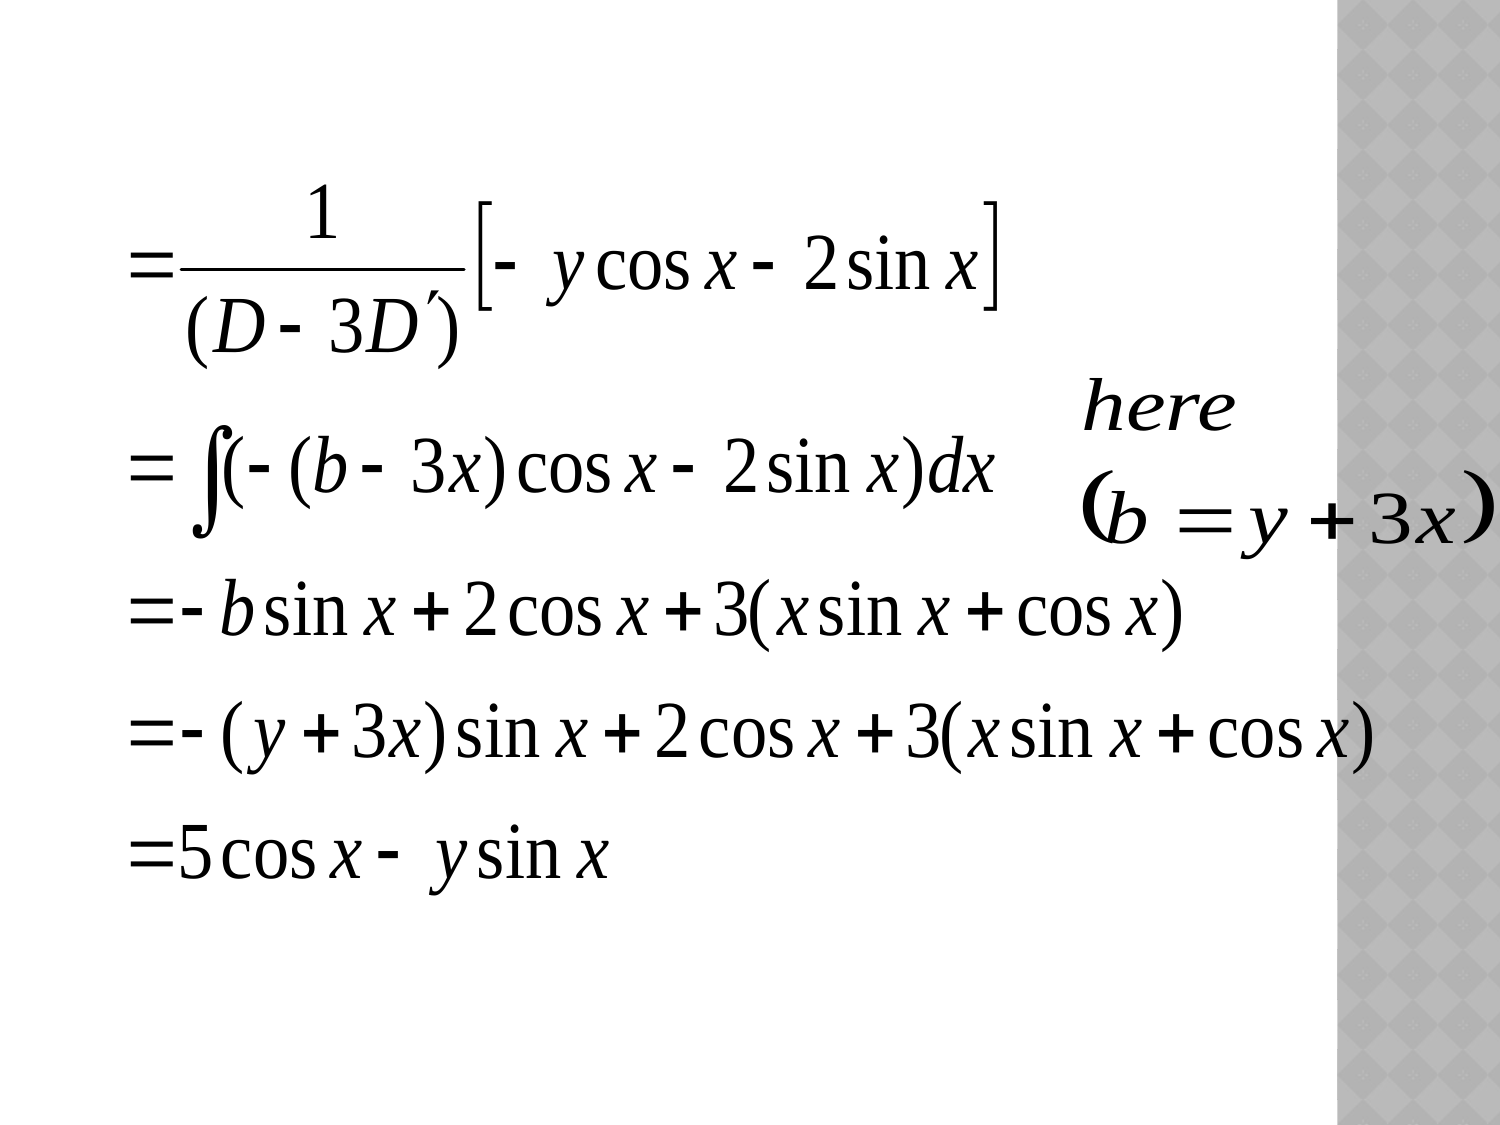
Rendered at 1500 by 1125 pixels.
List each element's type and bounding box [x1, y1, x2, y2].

text_box [111, 162, 1388, 913]
text_box [1067, 361, 1500, 576]
